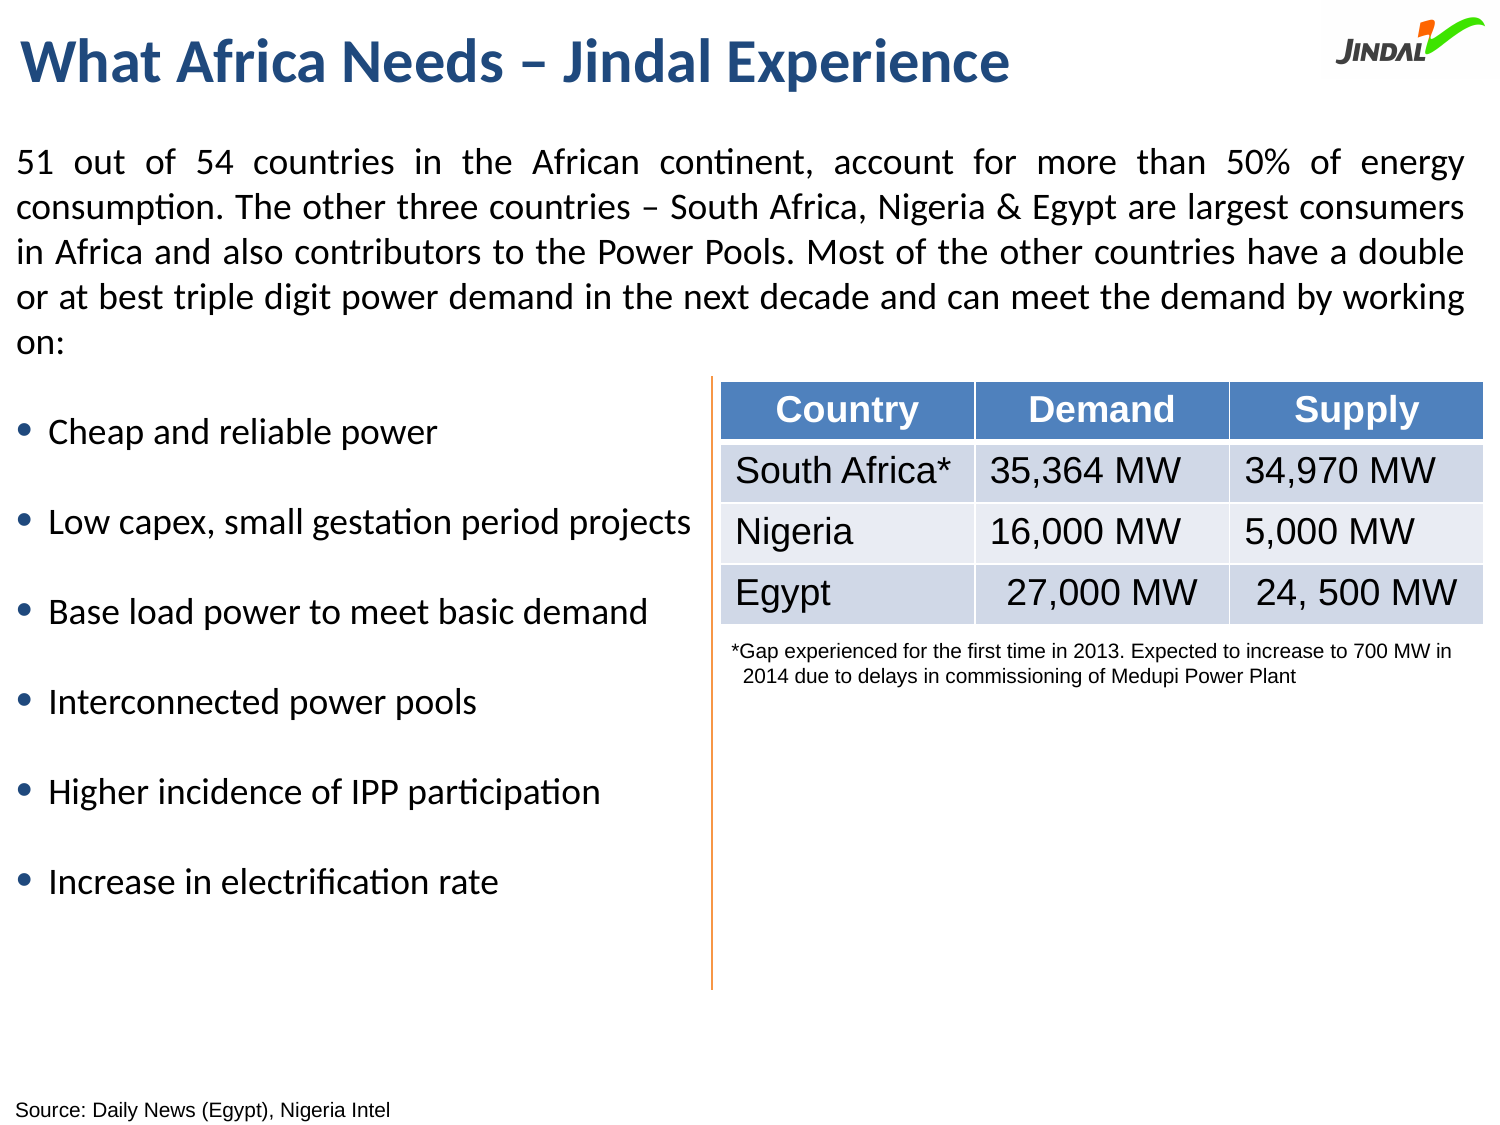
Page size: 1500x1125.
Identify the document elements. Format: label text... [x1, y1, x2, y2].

table_cell Nigeria [721, 504, 974, 563]
table_cell 34,970 MW [1230, 445, 1483, 502]
table_cell 35,364 MW [976, 445, 1229, 502]
table_header Country [721, 382, 974, 439]
table_cell 5,000 MW [1230, 504, 1483, 563]
text_box Source: Daily News (Egypt), Nigeria Intel [0, 1089, 412, 1125]
text_box *Gap experienced for the first time in 2013. Expected to increase to 700 MW in 2014 due to delays in commissioning of Medupi Power Plant [717, 629, 1473, 695]
table_cell 24, 500 MW [1230, 565, 1483, 624]
table_header Demand [976, 382, 1229, 439]
text_box 51 out of 54 countries in the African continent, account for more than 50% of energy consumption. The other three countries – South Africa, Nigeria & Egypt are largest consumers in Africa and also contributors to the Power Pools. Most of the other countries have a double or at best triple digit power demand in the next decade and can meet the demand by working on: Cheap and reliable power Low capex, small gestation period projects Base load power to meet basic demand Interconnected power pools Higher incidence of IPP participation Increase in electrification rate [16, 136, 1467, 1082]
table_cell 16,000 MW [976, 504, 1229, 563]
table_cell 27,000 MW [976, 565, 1229, 624]
title What Africa Needs – Jindal Experience [19, 19, 1463, 96]
picture [1321, 0, 1500, 79]
table_cell South Africa* [721, 445, 974, 502]
table_header Supply [1230, 382, 1483, 439]
table_cell Egypt [721, 565, 974, 624]
